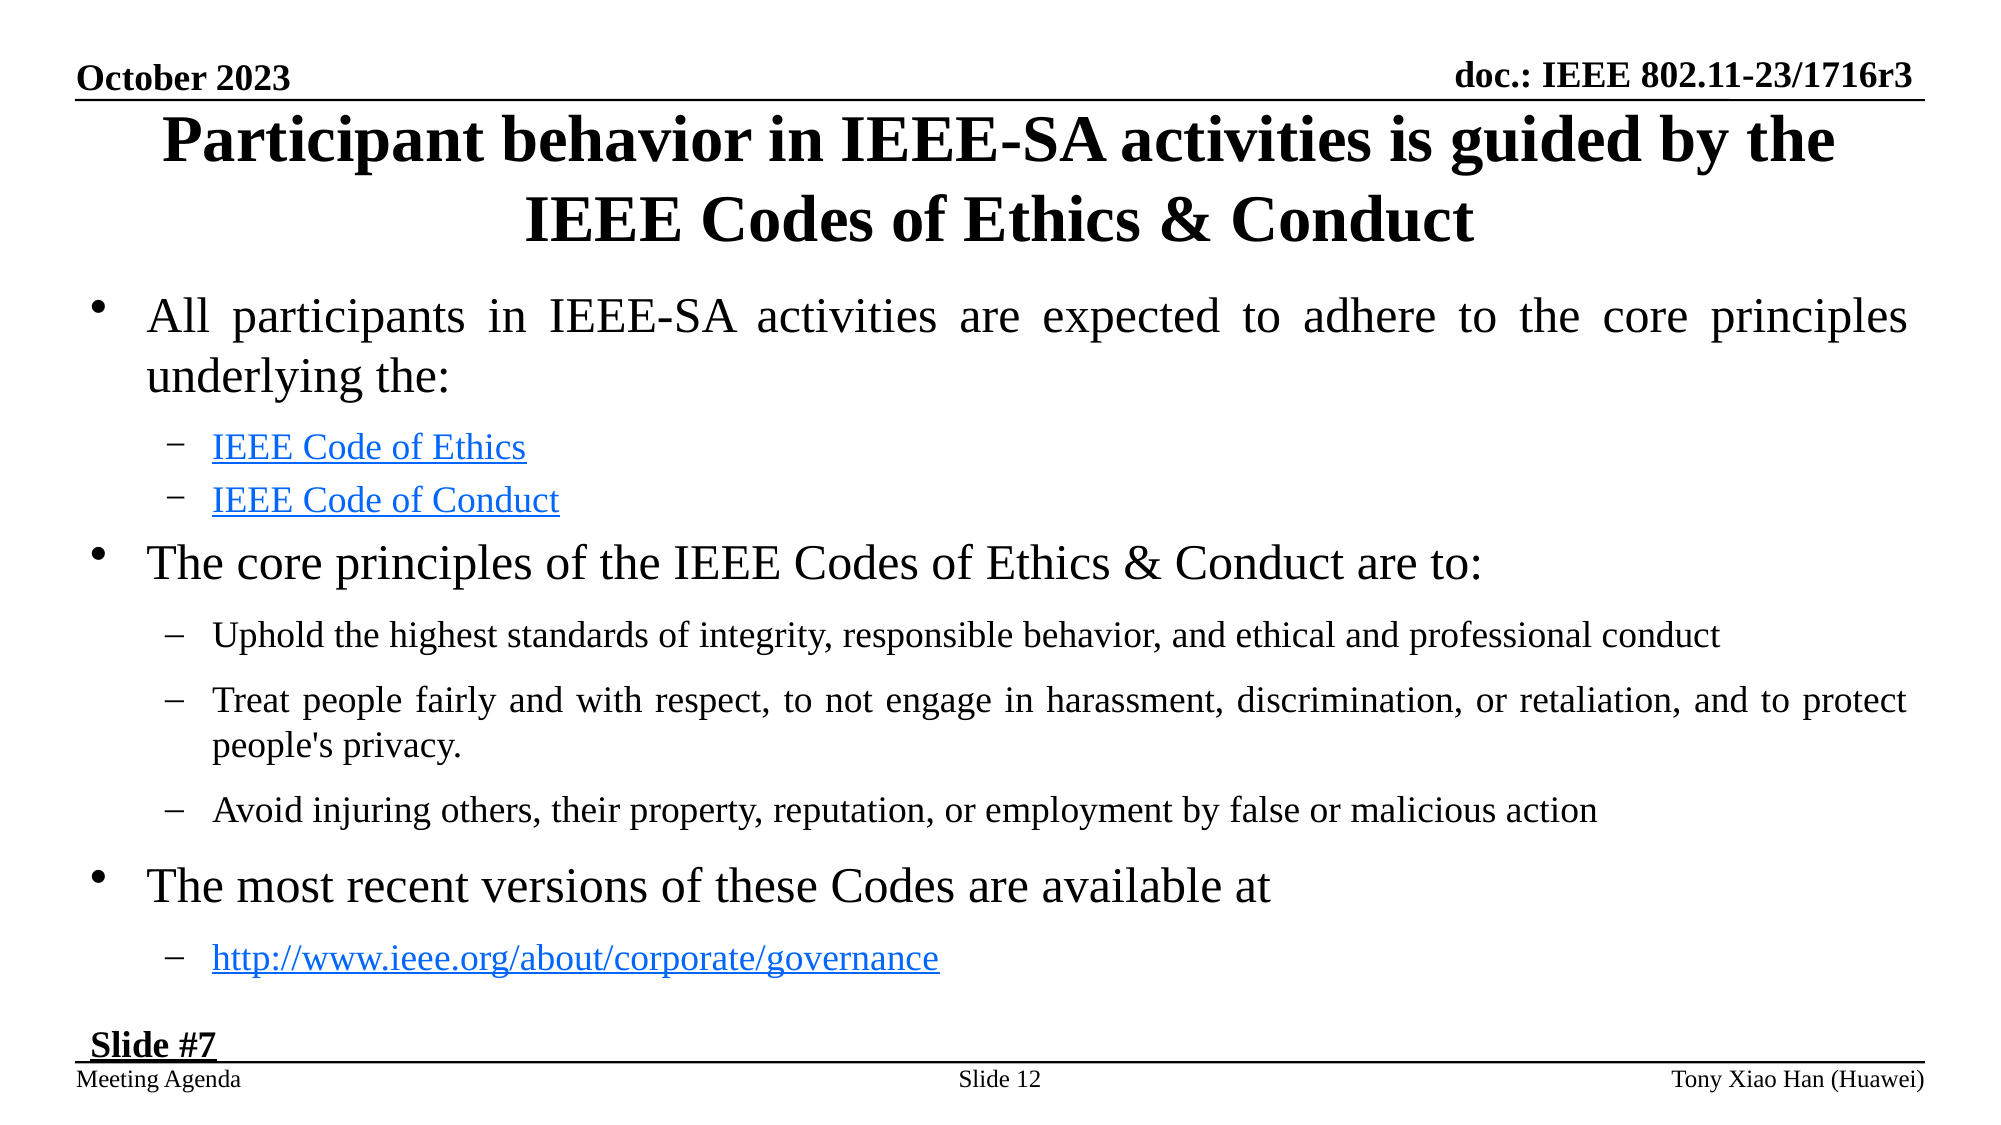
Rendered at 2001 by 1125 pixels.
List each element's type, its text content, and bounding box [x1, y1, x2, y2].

list All participants in IEEE-SA activities are expected to adhere to the core principles underlying the: IEEE Code of Ethics IEEE Code of Conduct The core principles of the IEEE Codes of Ethics & Conduct are to: Uphold the highest standards of integrity, responsible behavior, and ethical and professional conduct Treat people fairly and with respect, to not engage in harassment, discrimination, or retaliation, and to protect people's privacy. Avoid injuring others, their property, reputation, or employment by false or malicious action The most recent versions of these Codes are available at http://www.ieee.org/about/corporate/governance [75, 275, 1925, 1038]
text_box Slide #7 [75, 1012, 232, 1073]
text_box Participant behavior in IEEE-SA activities is guided by the IEEE Codes of Ethics & Conduct [75, 87, 1925, 263]
